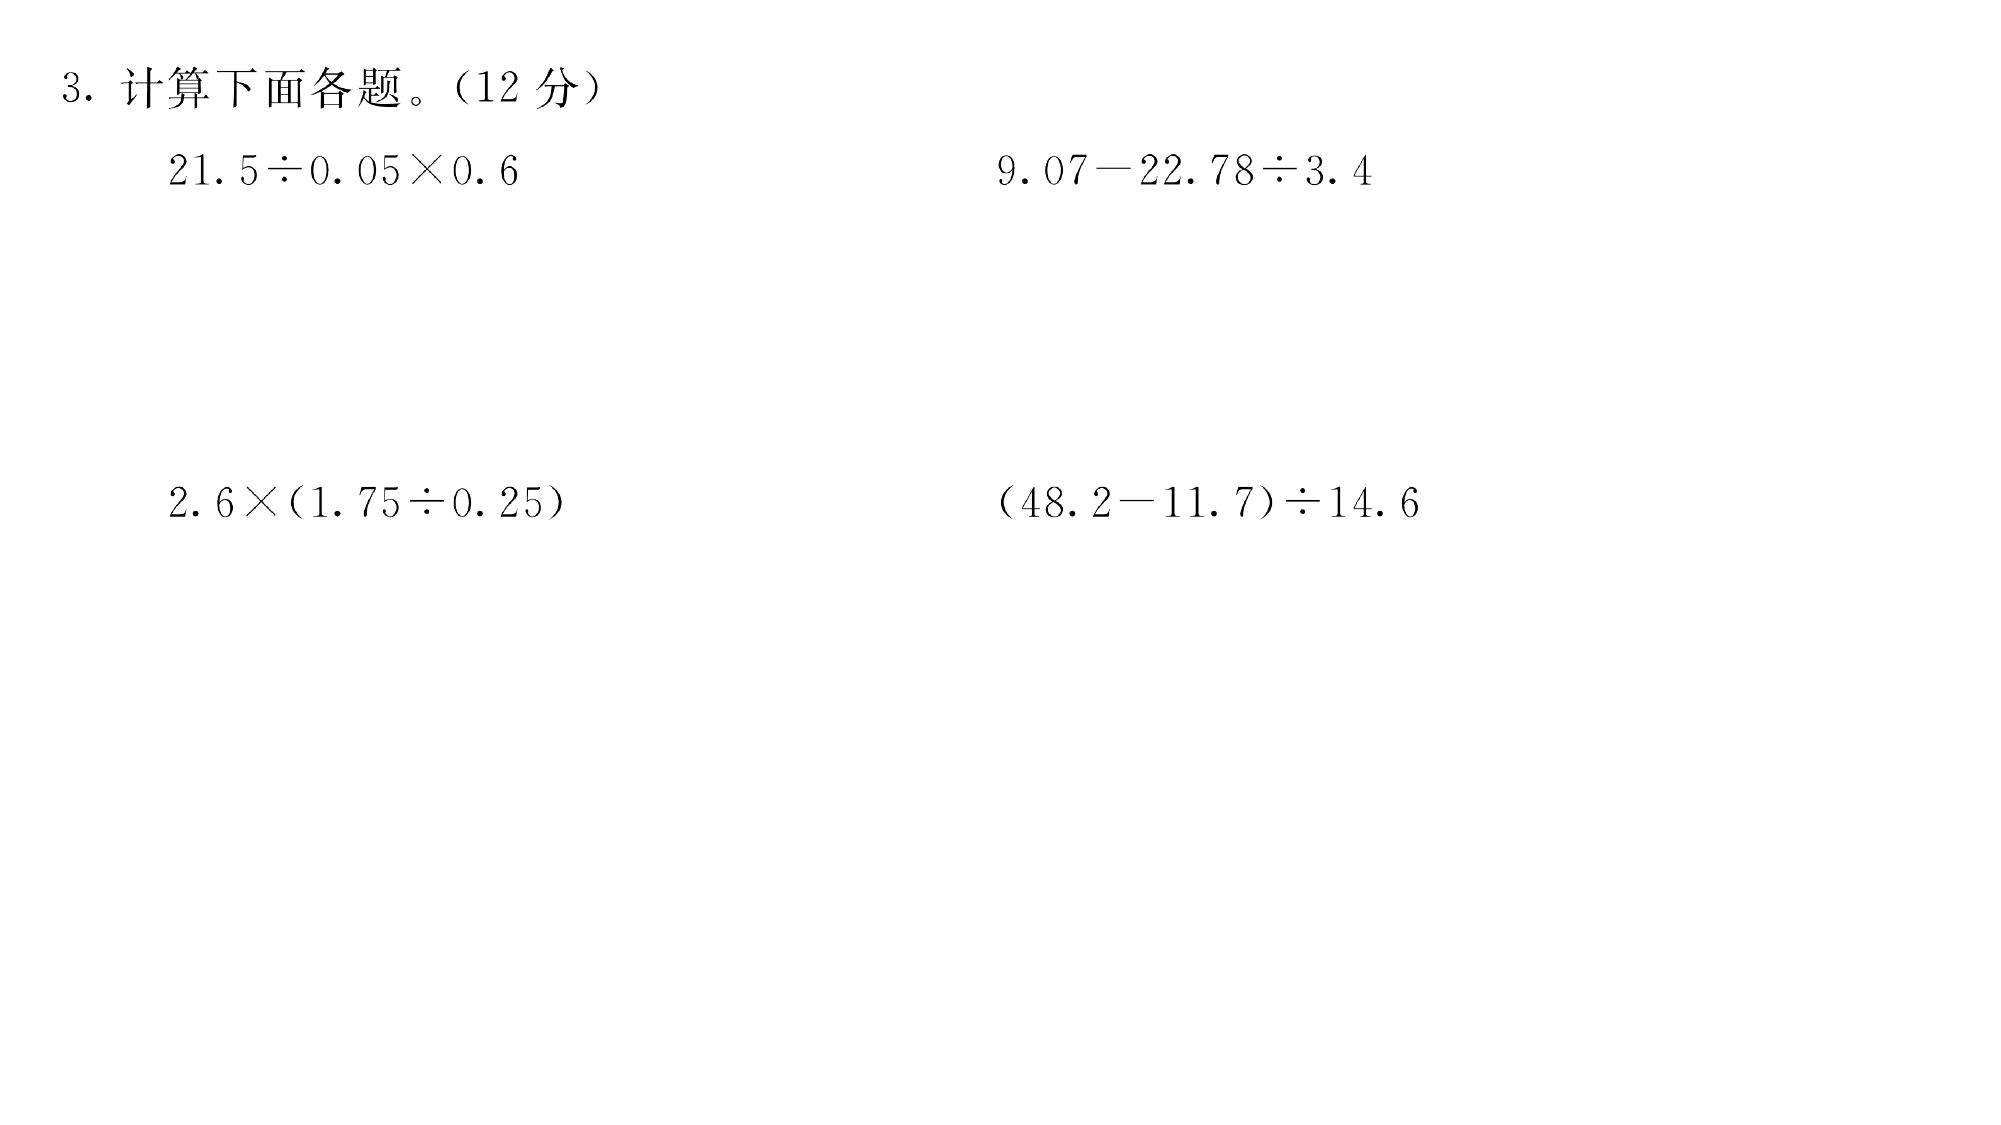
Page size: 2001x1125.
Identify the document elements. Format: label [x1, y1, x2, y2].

picture [58, 58, 1949, 786]
